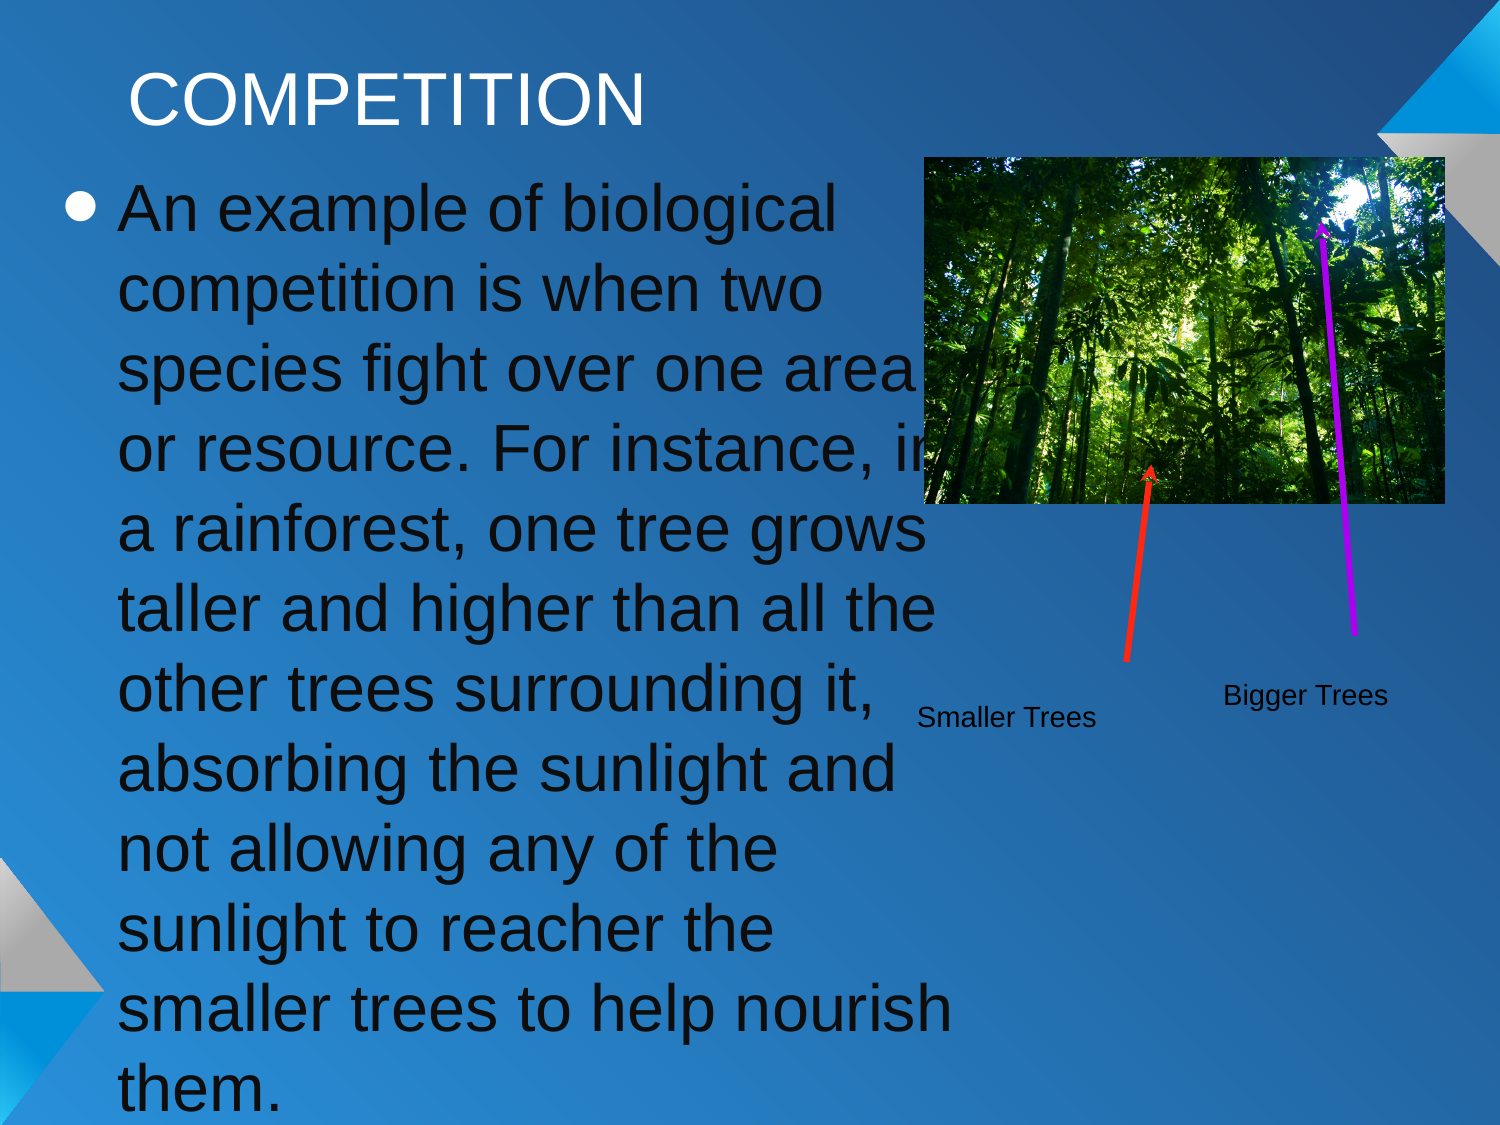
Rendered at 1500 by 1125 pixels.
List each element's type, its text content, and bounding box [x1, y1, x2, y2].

picture [924, 157, 1445, 505]
list An example of biological competition is when two species fight over one area or resource. For instance, in a rainforest, one tree grows taller and higher than all the other trees surrounding it, absorbing the sunlight and not allowing any of the sunlight to reacher the smaller trees to help nourish them. [0, 149, 994, 980]
text_box Smaller Trees [916, 697, 1098, 734]
title COMPETITION [75, 37, 1282, 156]
text_box Bigger Trees [1223, 615, 1500, 772]
